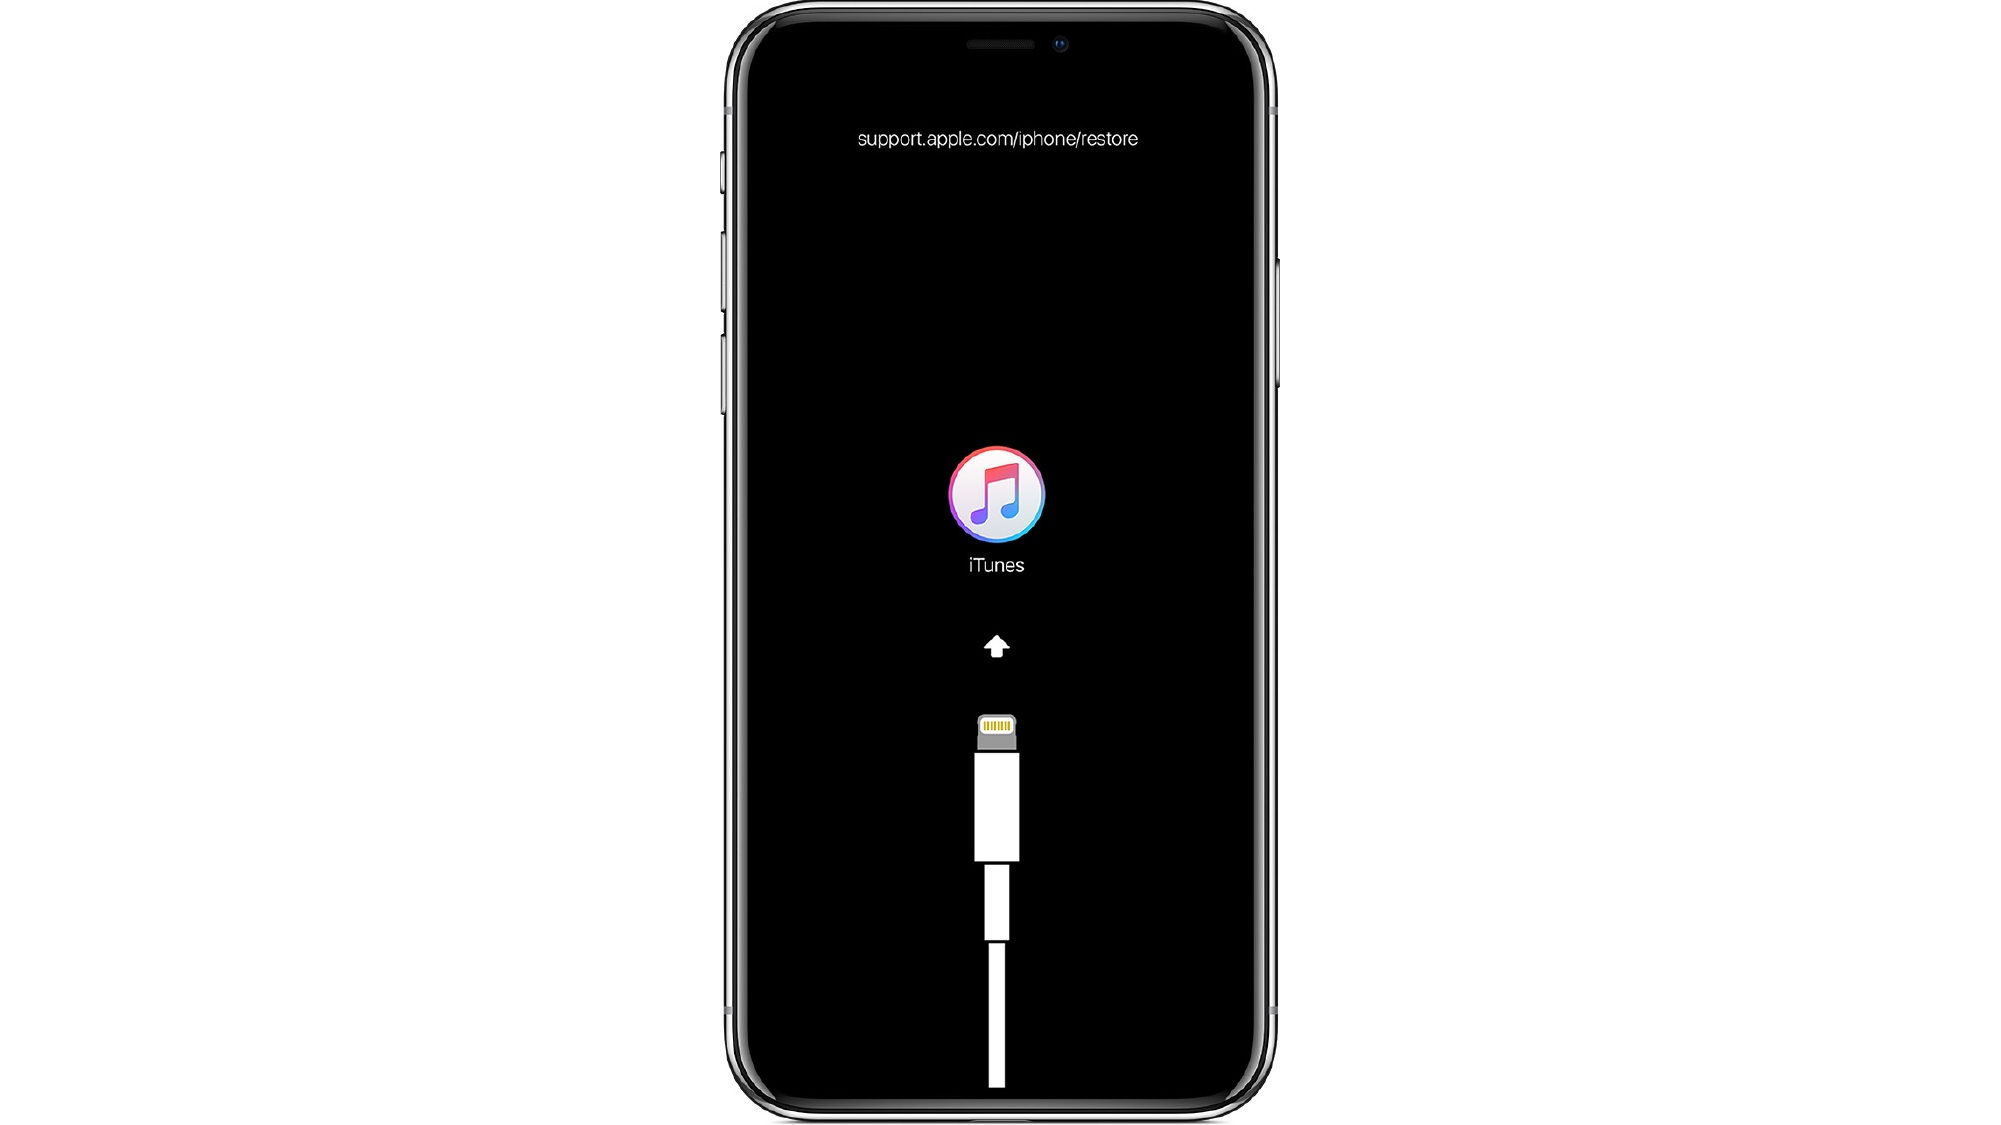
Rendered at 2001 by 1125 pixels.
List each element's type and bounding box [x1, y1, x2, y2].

picture [720, 0, 1280, 1125]
